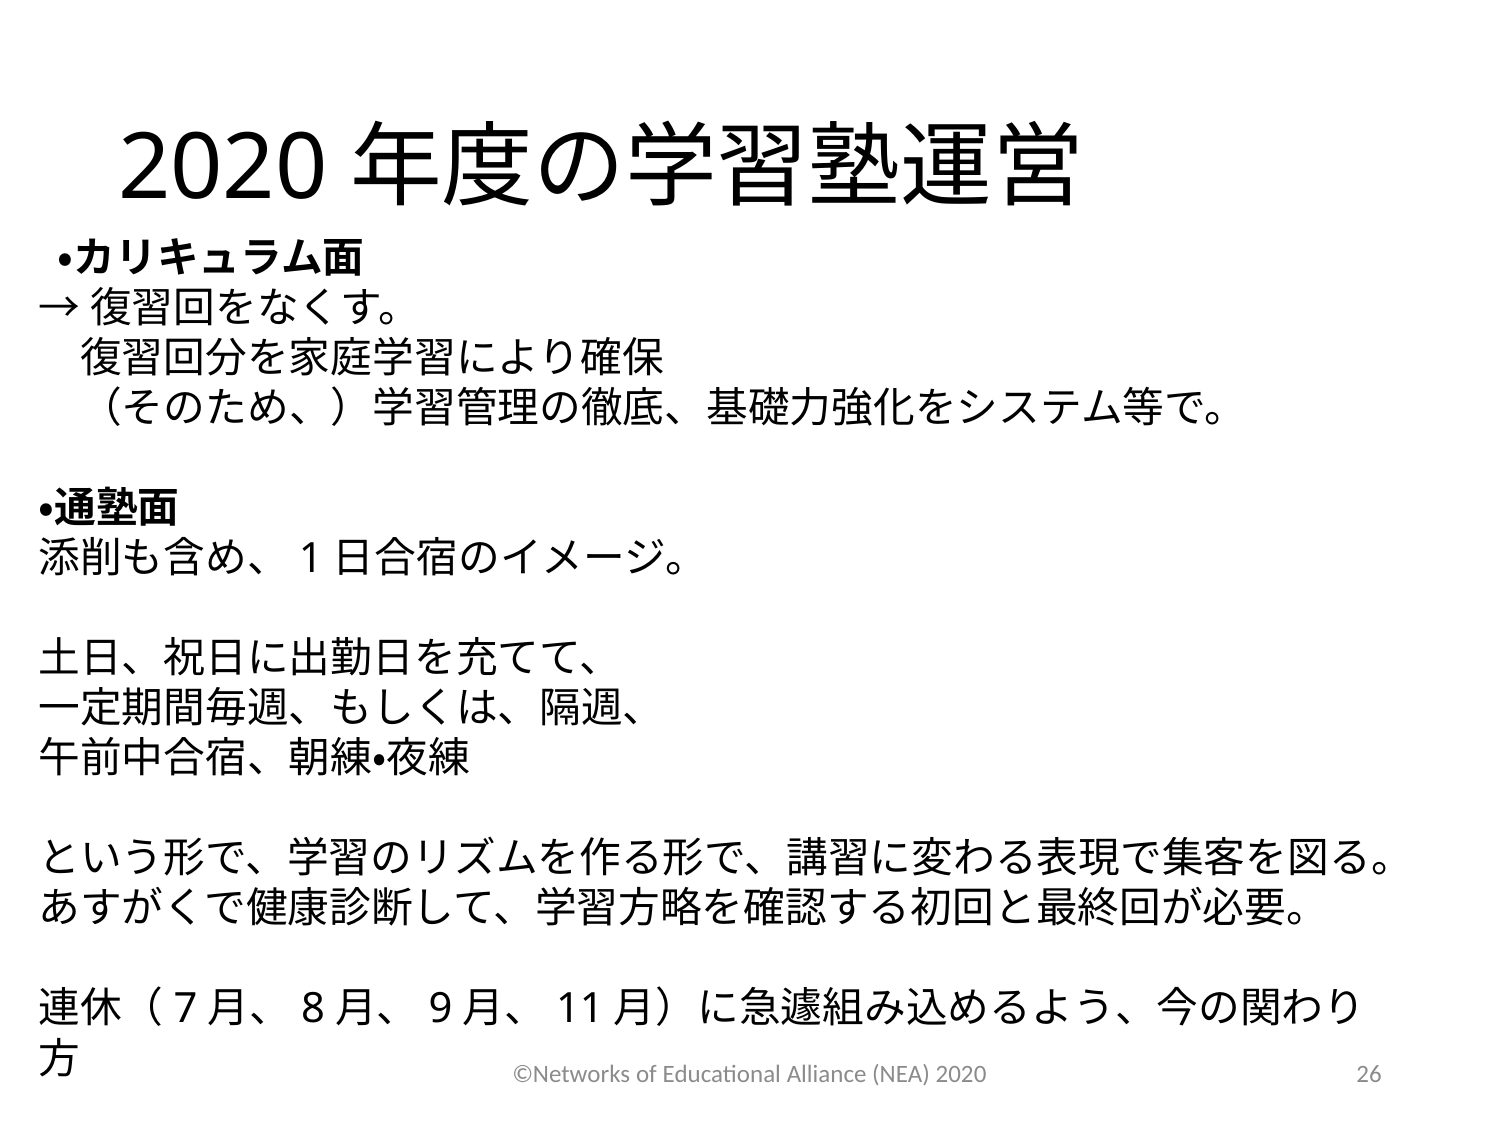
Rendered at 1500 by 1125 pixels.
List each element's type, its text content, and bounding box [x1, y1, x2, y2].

footer ©Networks of Educational Alliance (NEA) 2020 [496, 1042, 1004, 1103]
slide_number 26 [1059, 1042, 1397, 1103]
text_box ・カリキュラム面 →復習回をなくす。 復習回分を家庭学習により確保 （そのため、）学習管理の徹底、基礎力強化をシステム等で。 ・通塾面 添削も含め、1日合宿のイメージ。 土日、祝日に出勤日を充てて、 一定期間毎週、もしくは、隔週、 午前中合宿、朝練・夜練 という形で、学習のリズムを作る形で、講習に変わる表現で集客を図る。 あすがくで健康診断して、学習方略を確認する初回と最終回が必要。 連休（7月、8月、9月、11月）に急遽組み込めるよう、今の関わり方 [23, 223, 1421, 1089]
title 2020年度の学習塾運営 [103, 59, 1397, 223]
